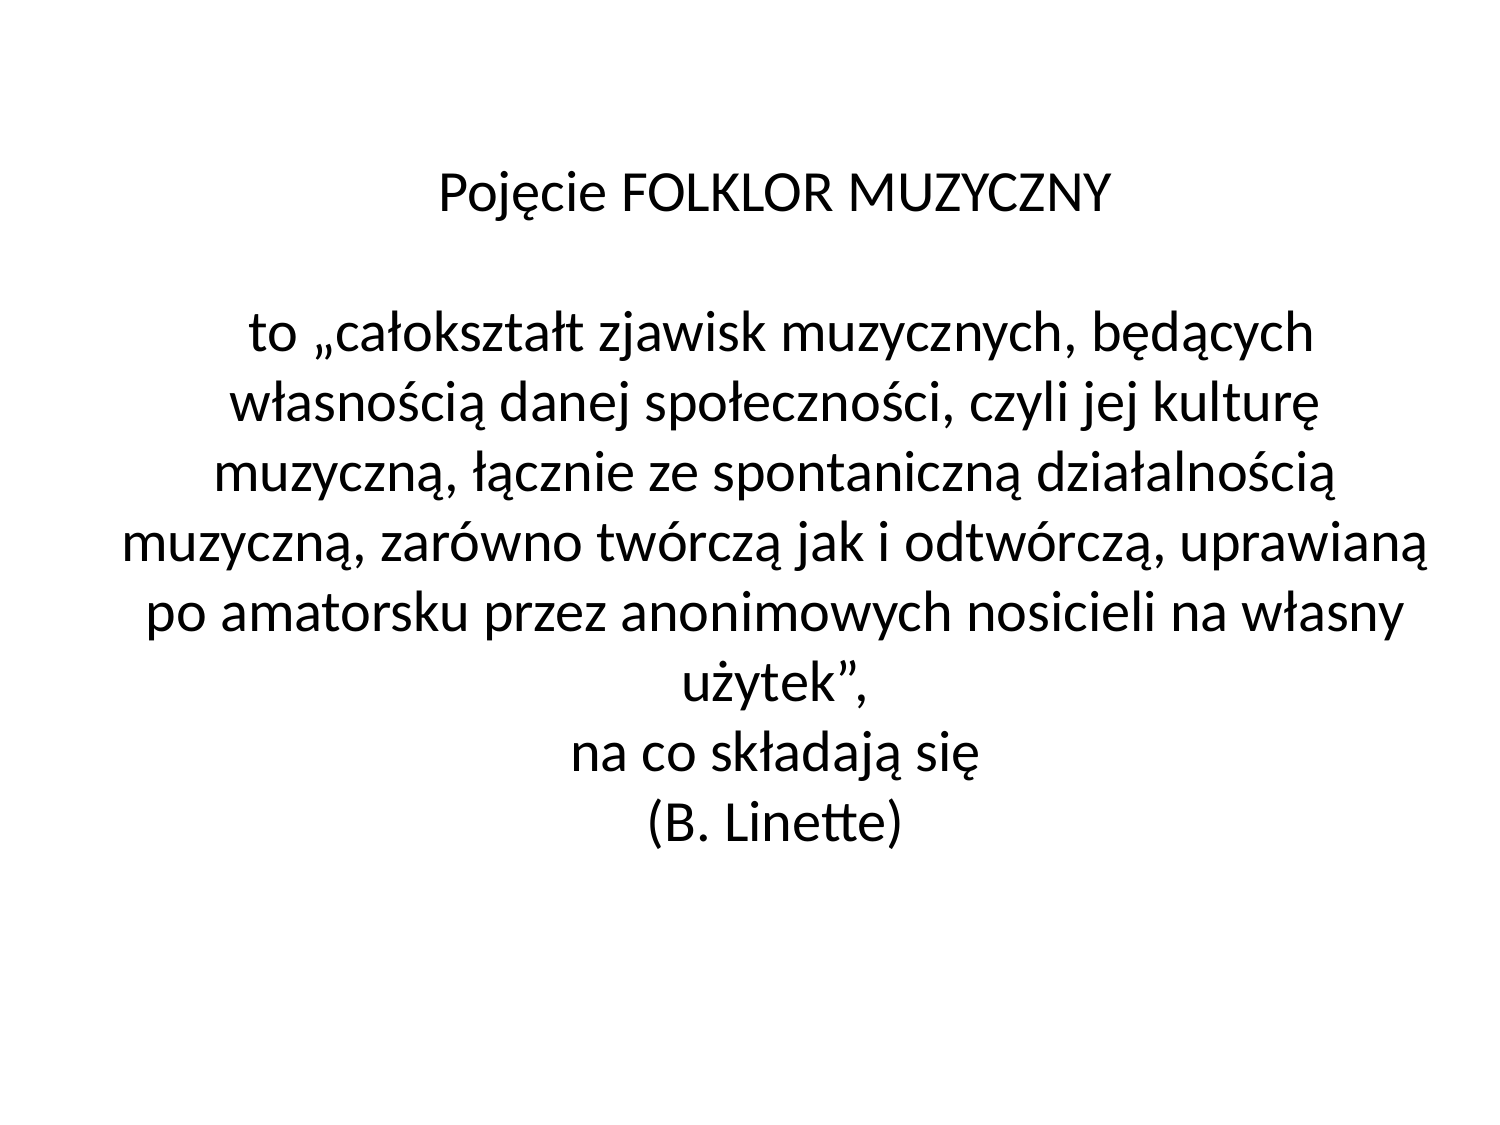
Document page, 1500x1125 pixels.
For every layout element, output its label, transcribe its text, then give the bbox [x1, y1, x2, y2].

title Pojęcie FOLKLOR MUZYCZNY to „całokształt zjawisk muzycznych, będących własnością danej społeczności, czyli jej kulturę muzyczną, łącznie ze spontaniczną działalnością muzyczną, zarówno twórczą jak i odtwórczą, uprawianą po amatorsku przez anonimowych nosicieli na własny użytek”, na co składają się (B. Linette) [100, 408, 1451, 597]
